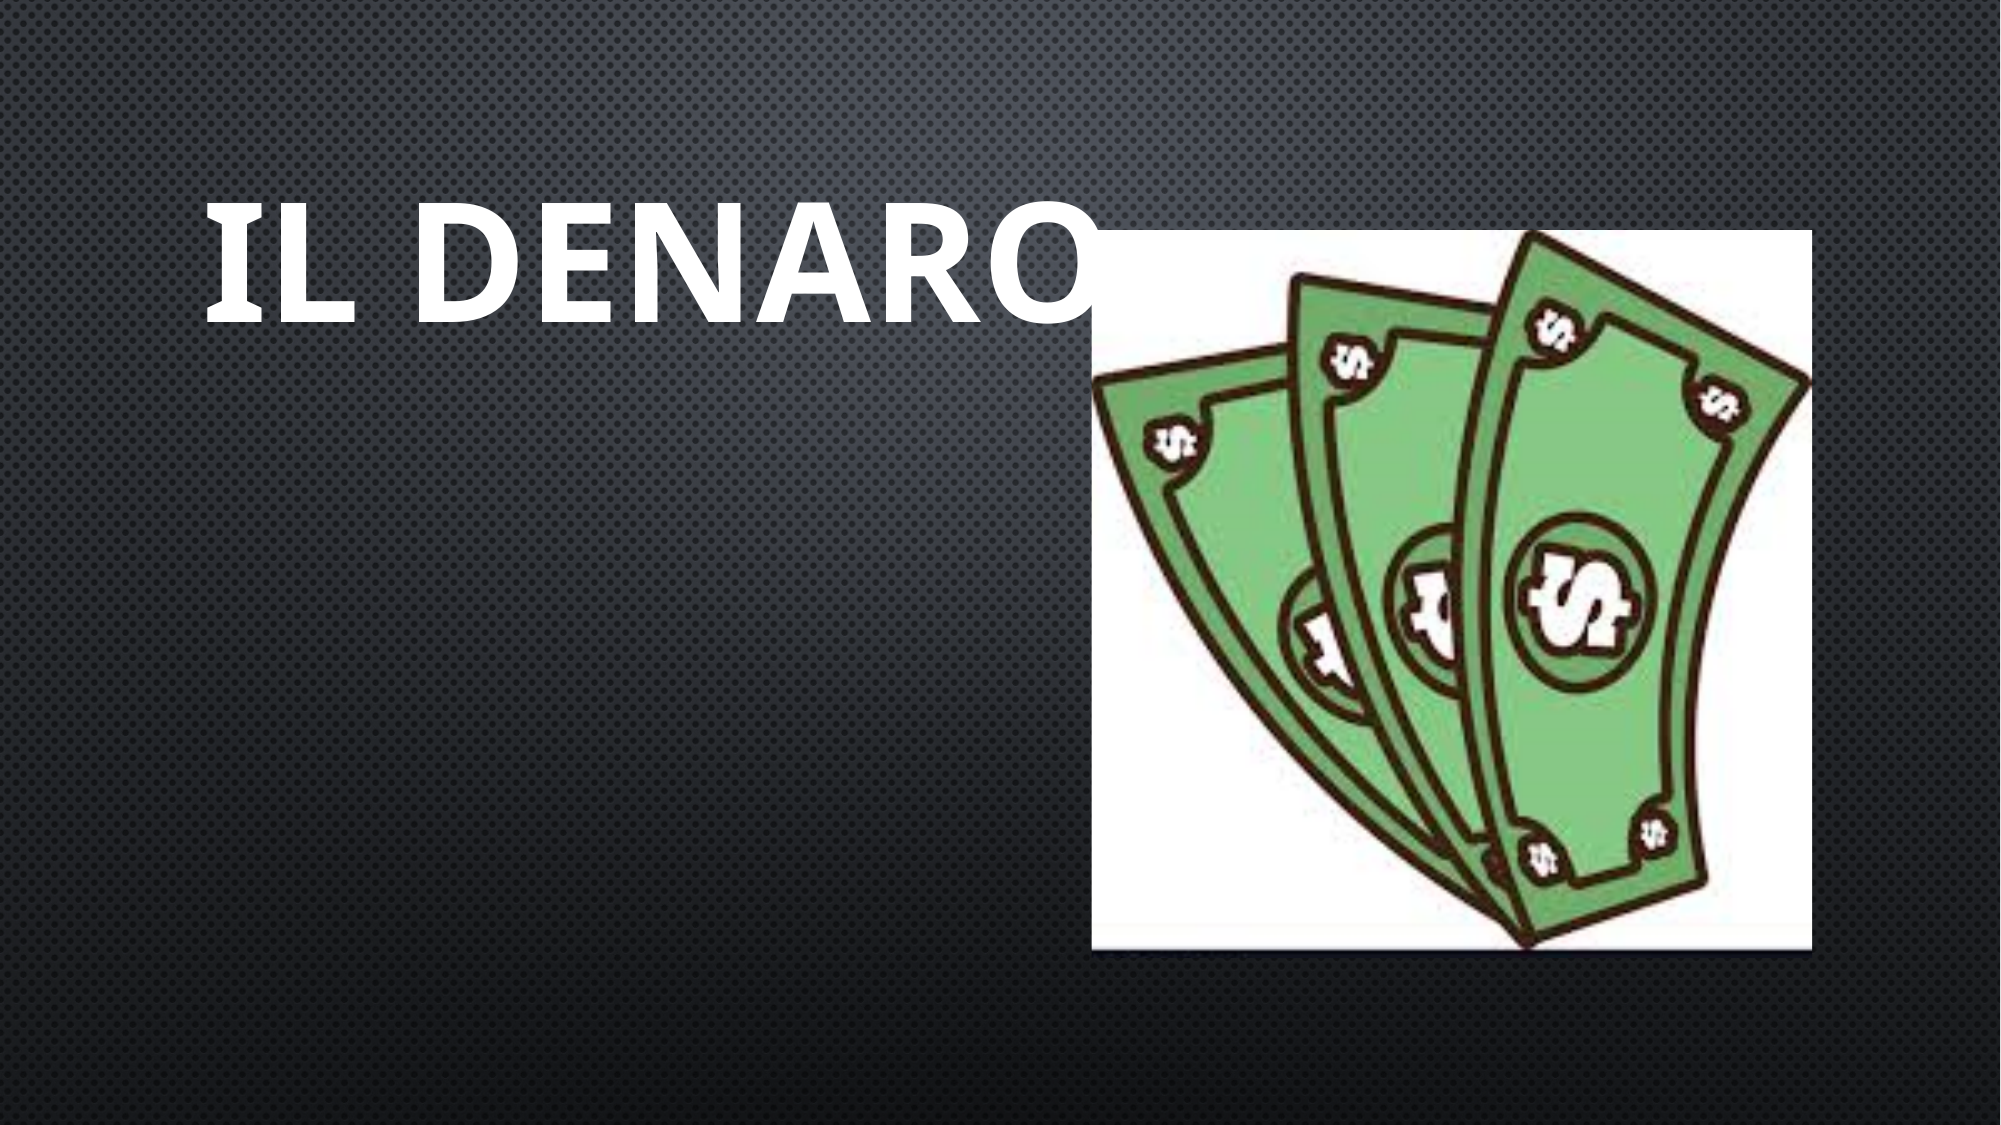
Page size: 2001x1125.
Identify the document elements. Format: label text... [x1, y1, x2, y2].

title Il denaro [187, 99, 1813, 413]
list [1091, 230, 1813, 958]
